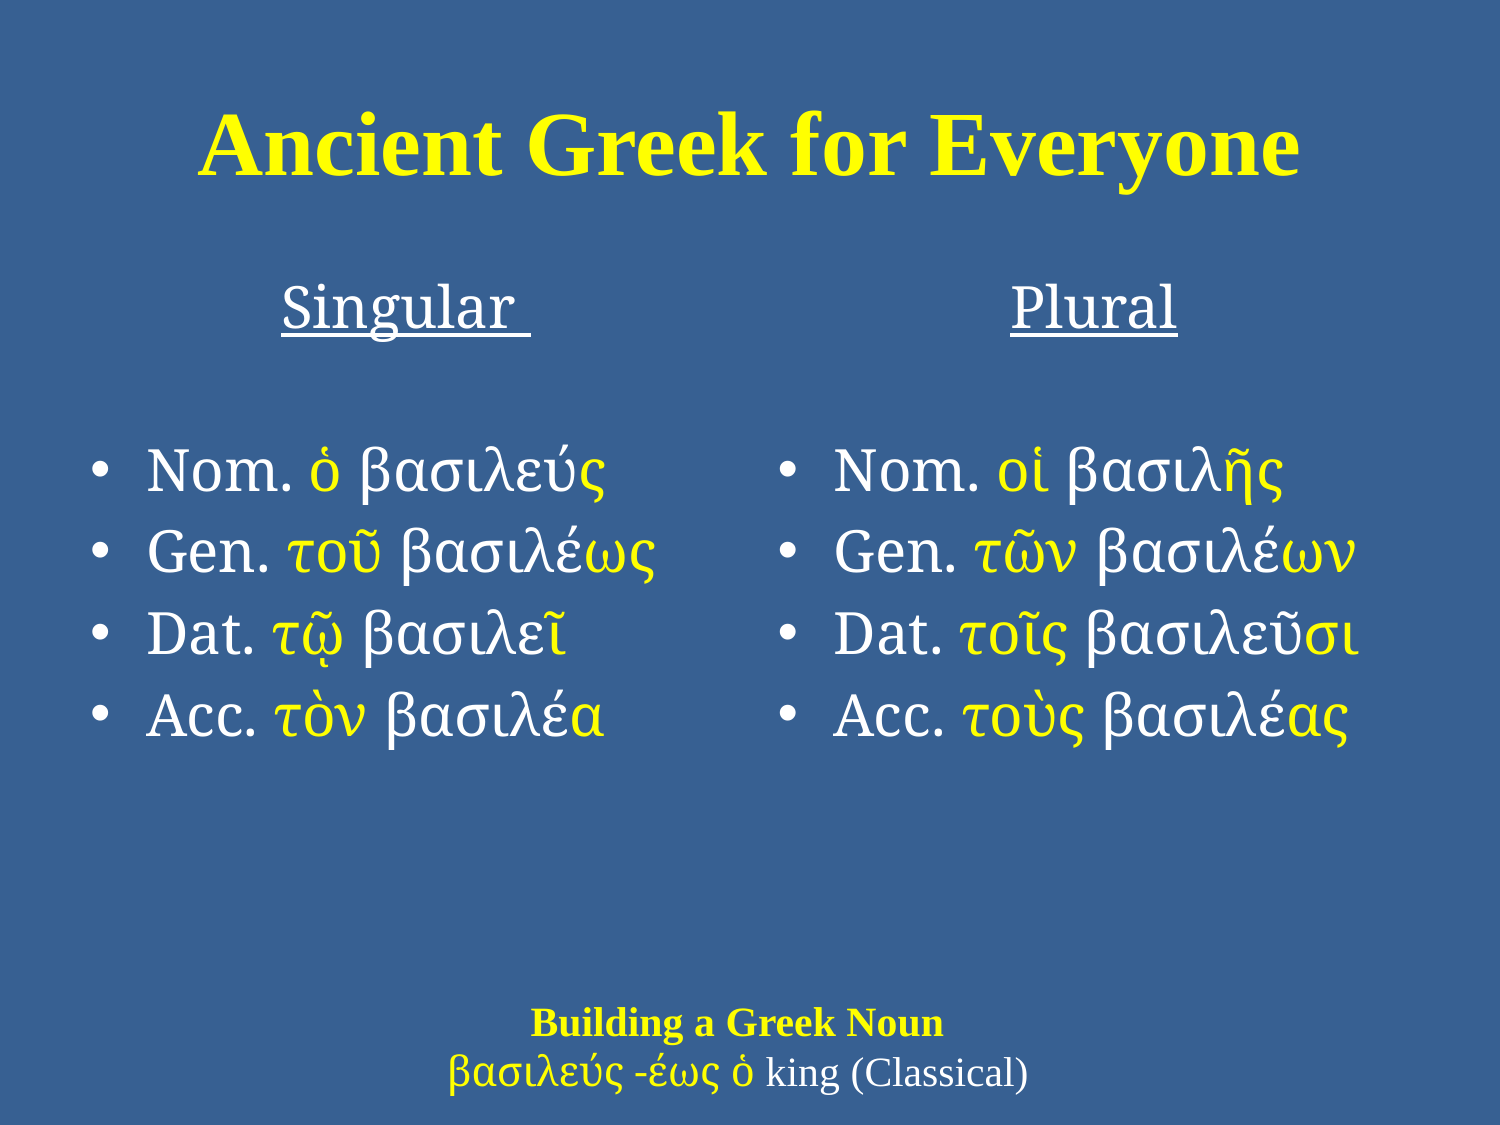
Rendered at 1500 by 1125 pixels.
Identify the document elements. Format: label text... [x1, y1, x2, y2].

list Plural Nom. οἱ βασιλῆς Gen. τῶν βασιλέων Dat. τοῖς βασιλεῦσι Acc. τοὺς βασιλέας [762, 262, 1425, 1005]
title Ancient Greek for Everyone [75, 45, 1425, 233]
text_box Building a Greek Noun βασιλεύς -έως ὁ king (Classical) [187, 987, 1288, 1103]
list Singular Nom. ὁ βασιλεύς Gen. τοῦ βασιλέως Dat. τῷ βασιλεῖ Acc. τὸν βασιλέα [75, 262, 738, 1005]
